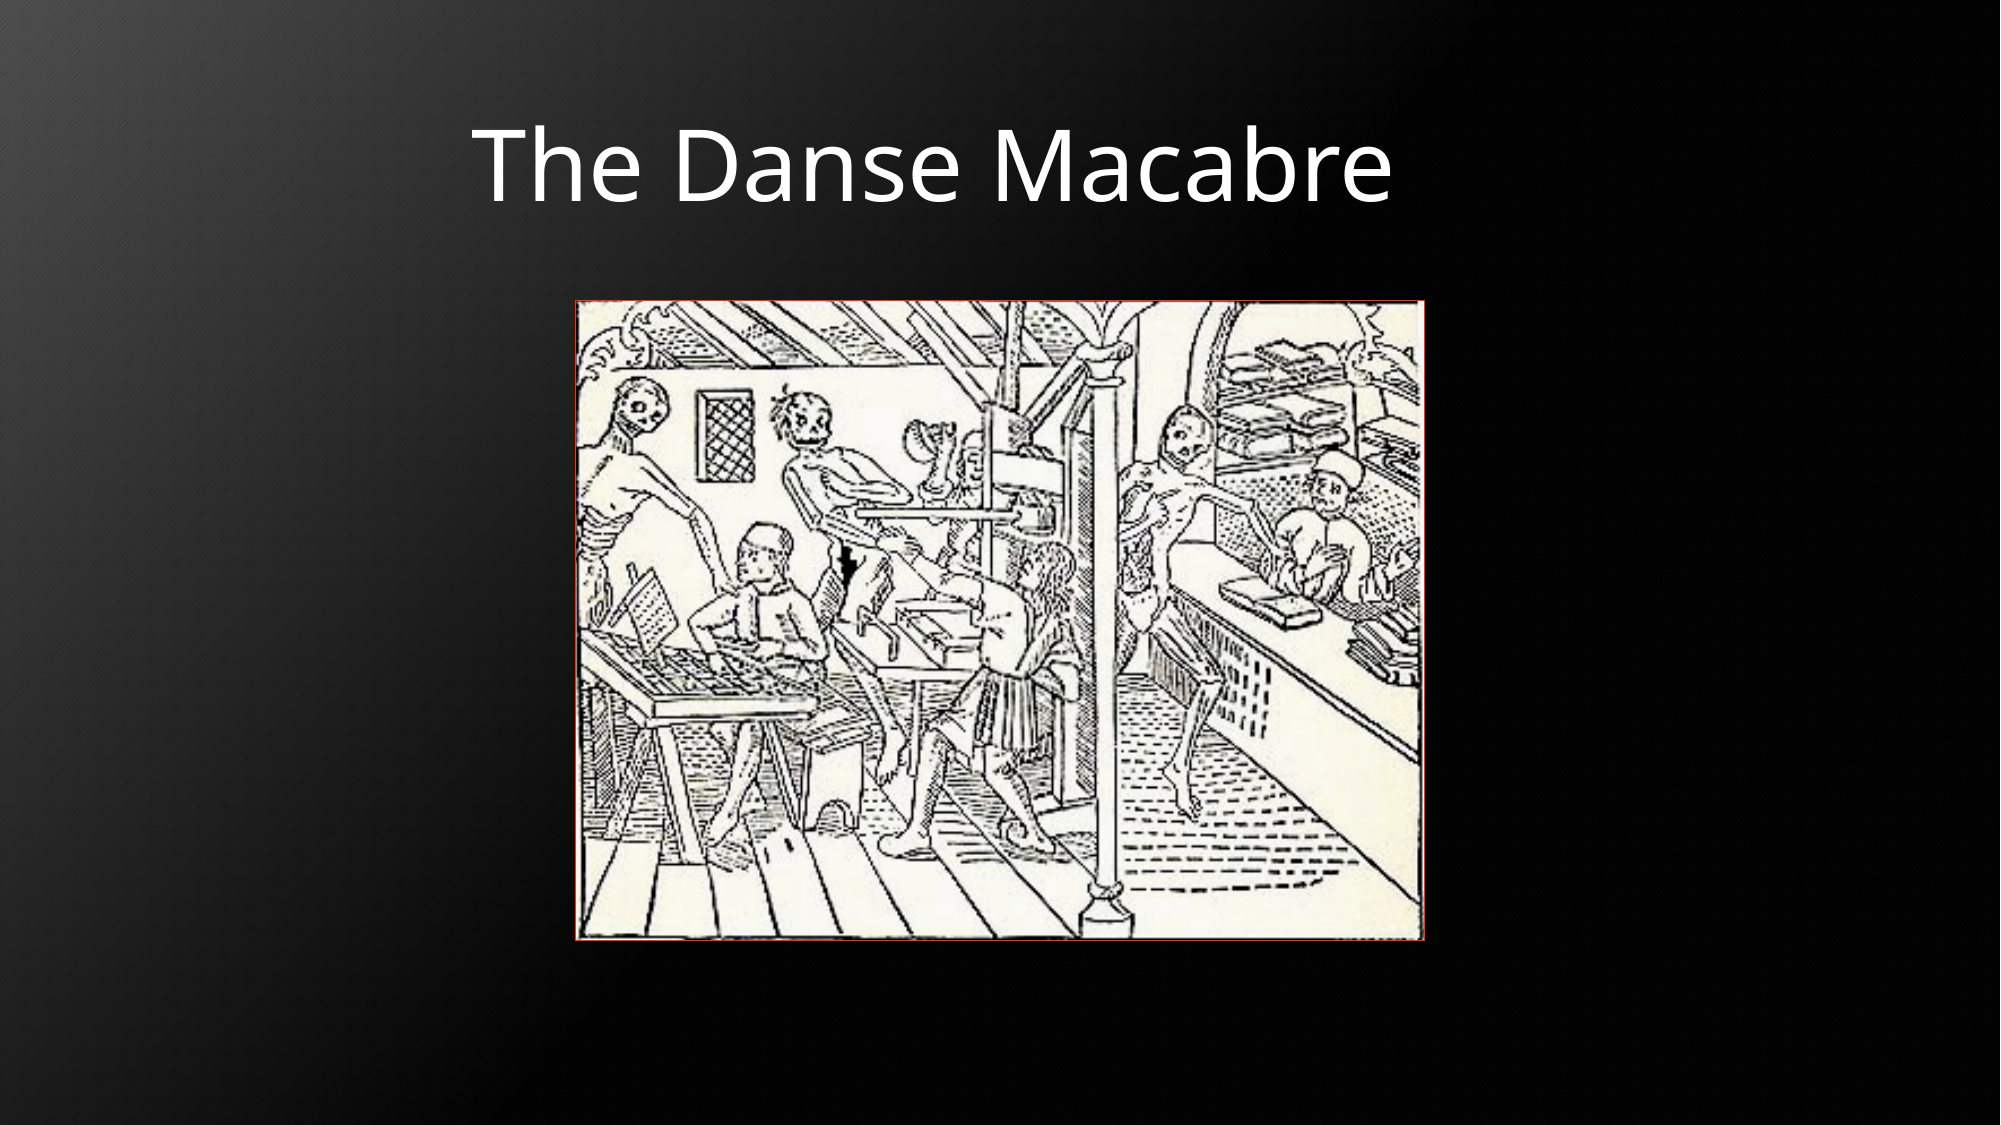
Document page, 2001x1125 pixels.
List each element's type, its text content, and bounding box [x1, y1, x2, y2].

picture [574, 300, 1426, 941]
text_box The Danse Macabre [462, 102, 1539, 222]
